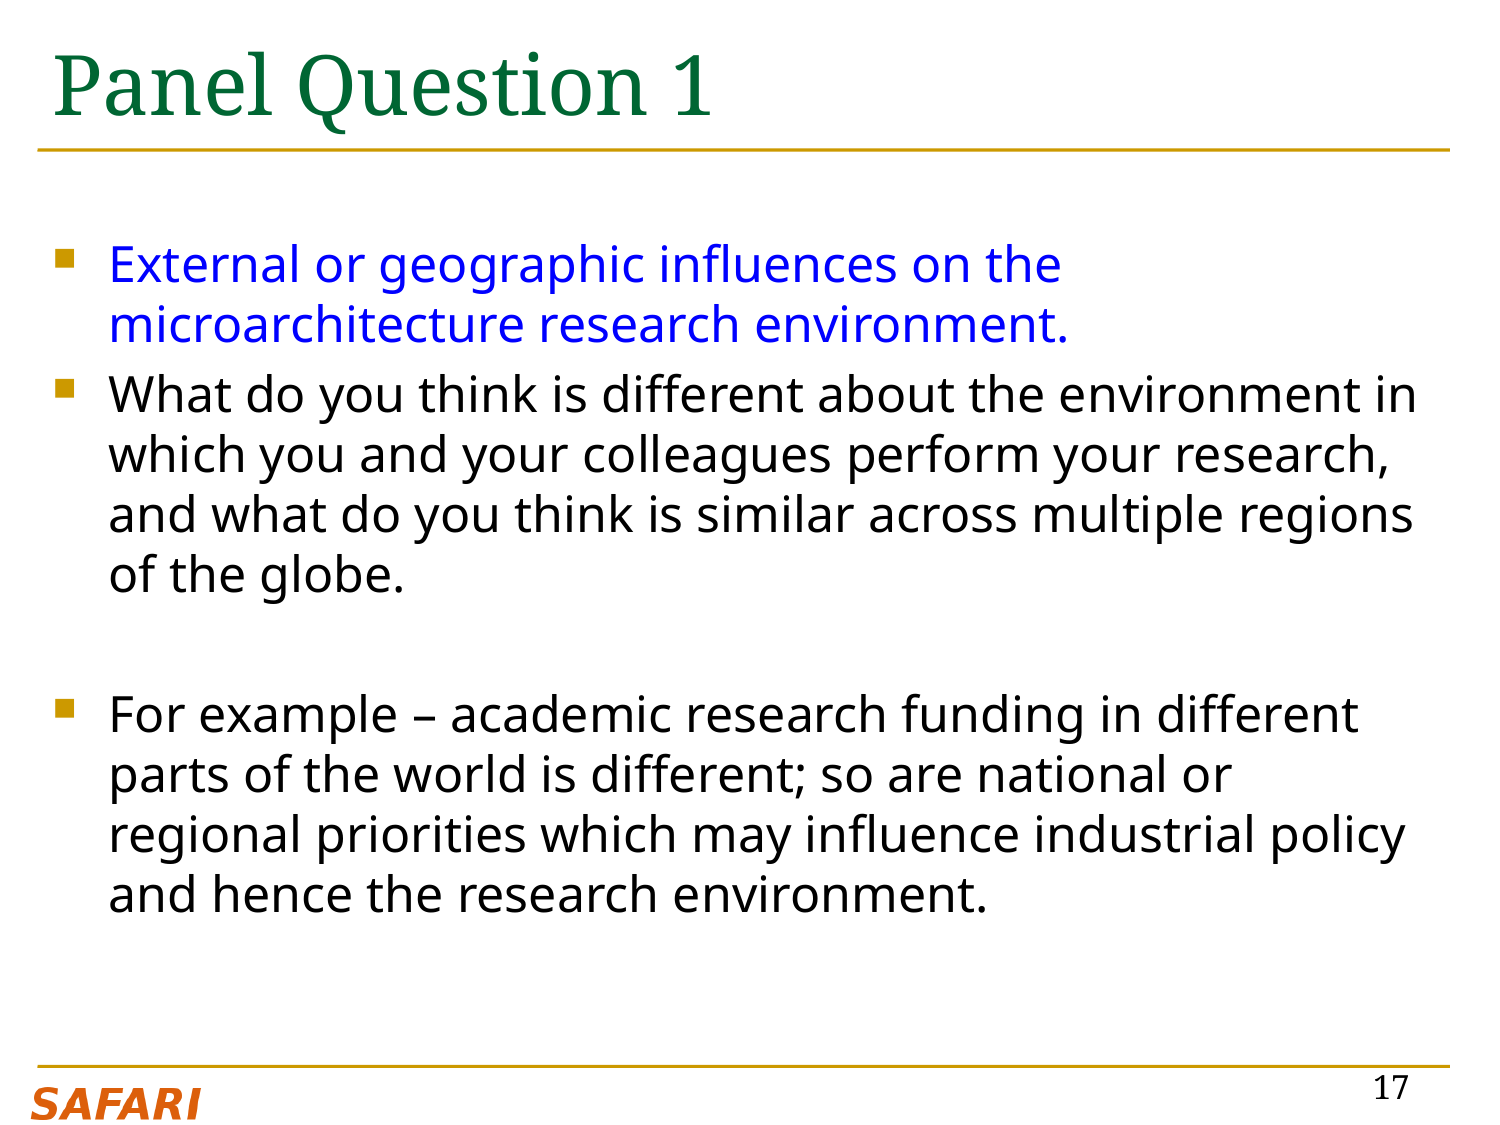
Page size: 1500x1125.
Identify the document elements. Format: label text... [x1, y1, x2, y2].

slide_number 17 [1074, 1043, 1426, 1120]
title Panel Question 1 [37, 24, 1451, 201]
picture [29, 1078, 207, 1125]
list External or geographic influences on the microarchitecture research environment. What do you think is different about the environment in which you and your colleagues perform your research, and what do you think is similar across multiple regions of the globe. For example – academic research funding in different parts of the world is different; so are national or regional priorities which may influence industrial policy and hence the research environment. [37, 224, 1451, 1026]
